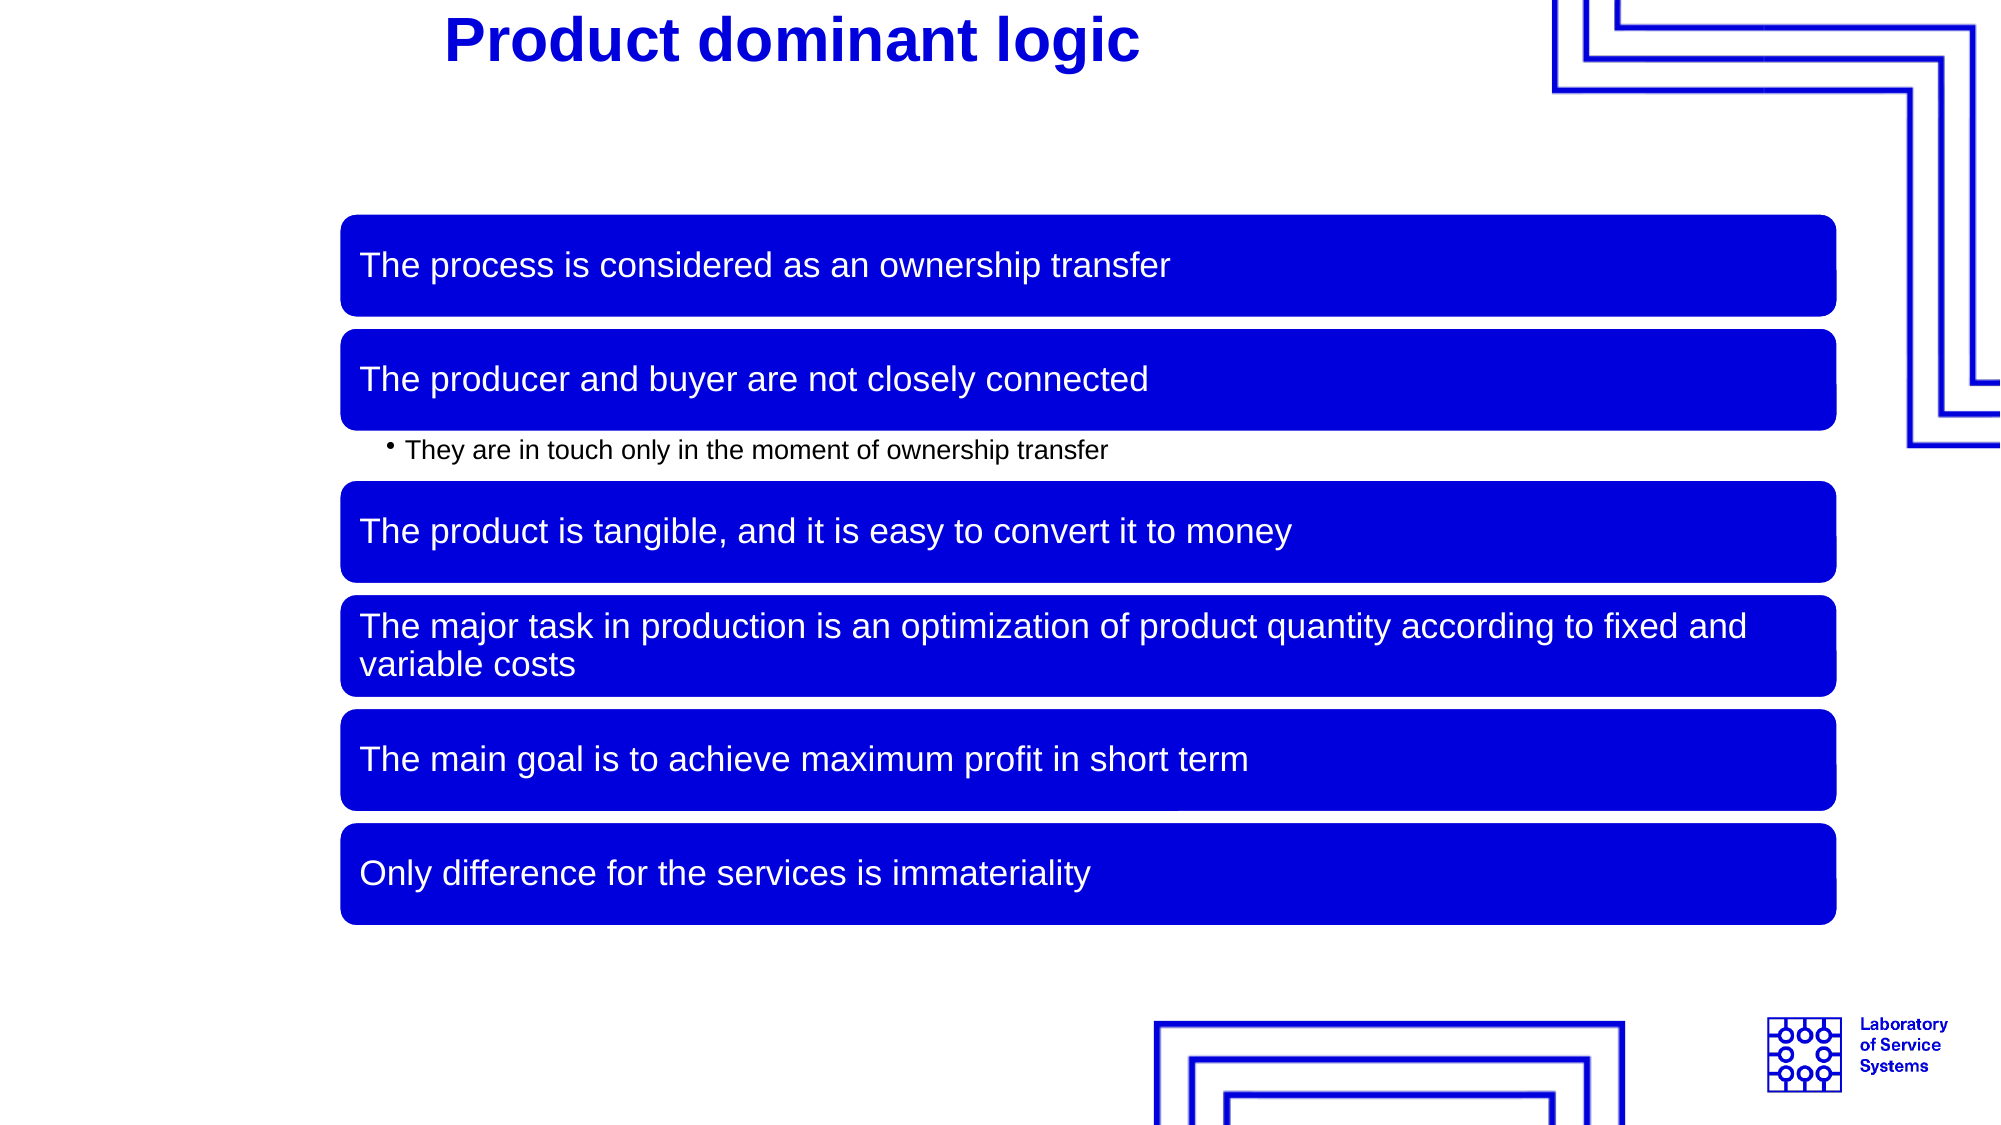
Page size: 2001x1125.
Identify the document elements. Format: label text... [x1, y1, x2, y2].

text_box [338, 199, 1839, 941]
picture [1148, 1015, 1633, 1125]
text_box Product dominant logic [444, 11, 1719, 197]
picture [1765, 1015, 1949, 1093]
picture [1544, 0, 2001, 458]
